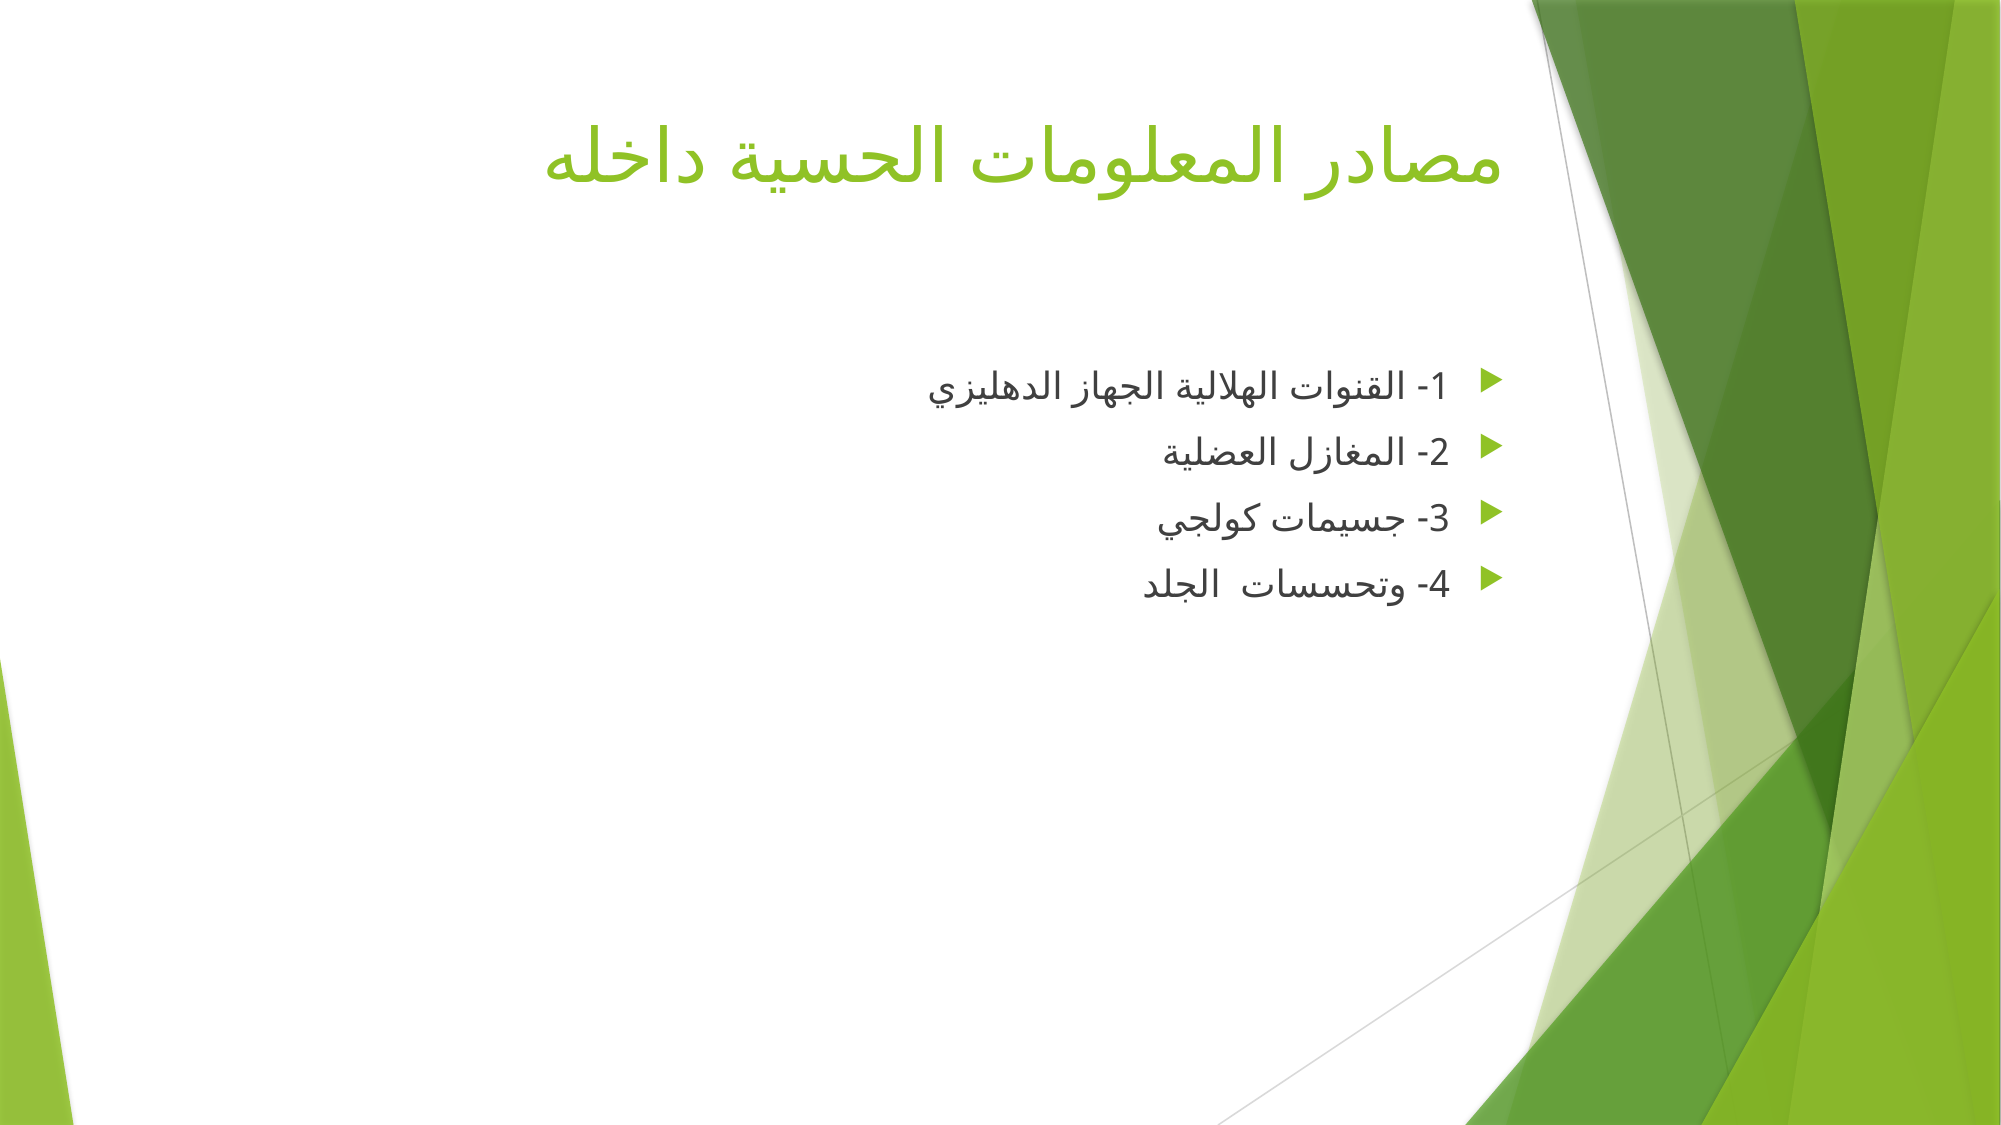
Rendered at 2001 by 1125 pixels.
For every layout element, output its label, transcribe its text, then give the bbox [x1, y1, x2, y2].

list 1- ‏القنوات الهلالية الجهاز الدهليزي 2- ‏المغازل العضلية 3- ‏جسيمات كولجي 4- ‏وتحسسات الجلد [111, 354, 1522, 992]
title ‏مصادر المعلومات الحسية داخله [111, 99, 1522, 317]
